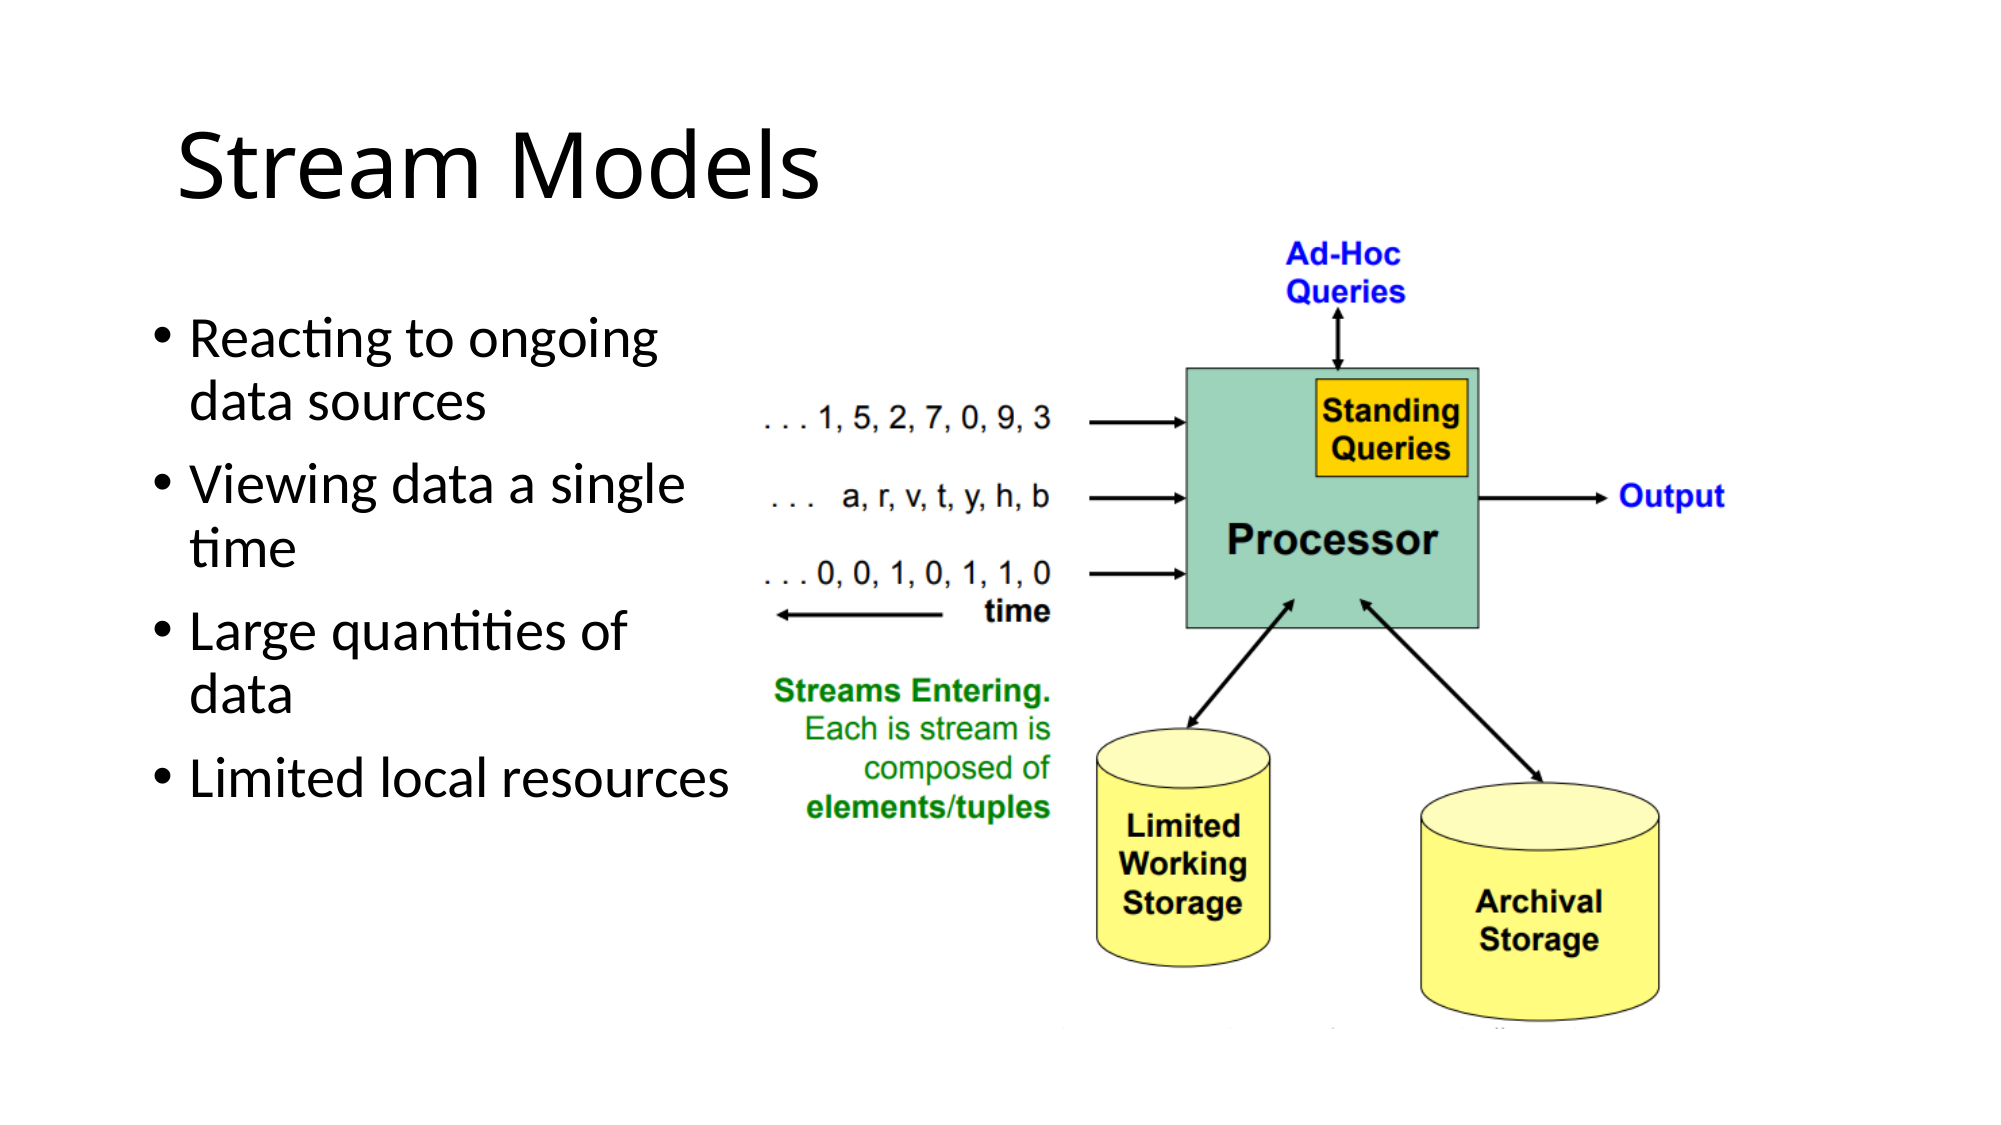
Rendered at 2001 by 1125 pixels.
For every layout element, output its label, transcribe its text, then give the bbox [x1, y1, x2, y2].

picture [641, 227, 1965, 1029]
title Stream Models [137, 59, 1863, 278]
list Reacting to ongoing data sources Viewing data a single time Large quantities of data Limited local resources [137, 299, 641, 1014]
